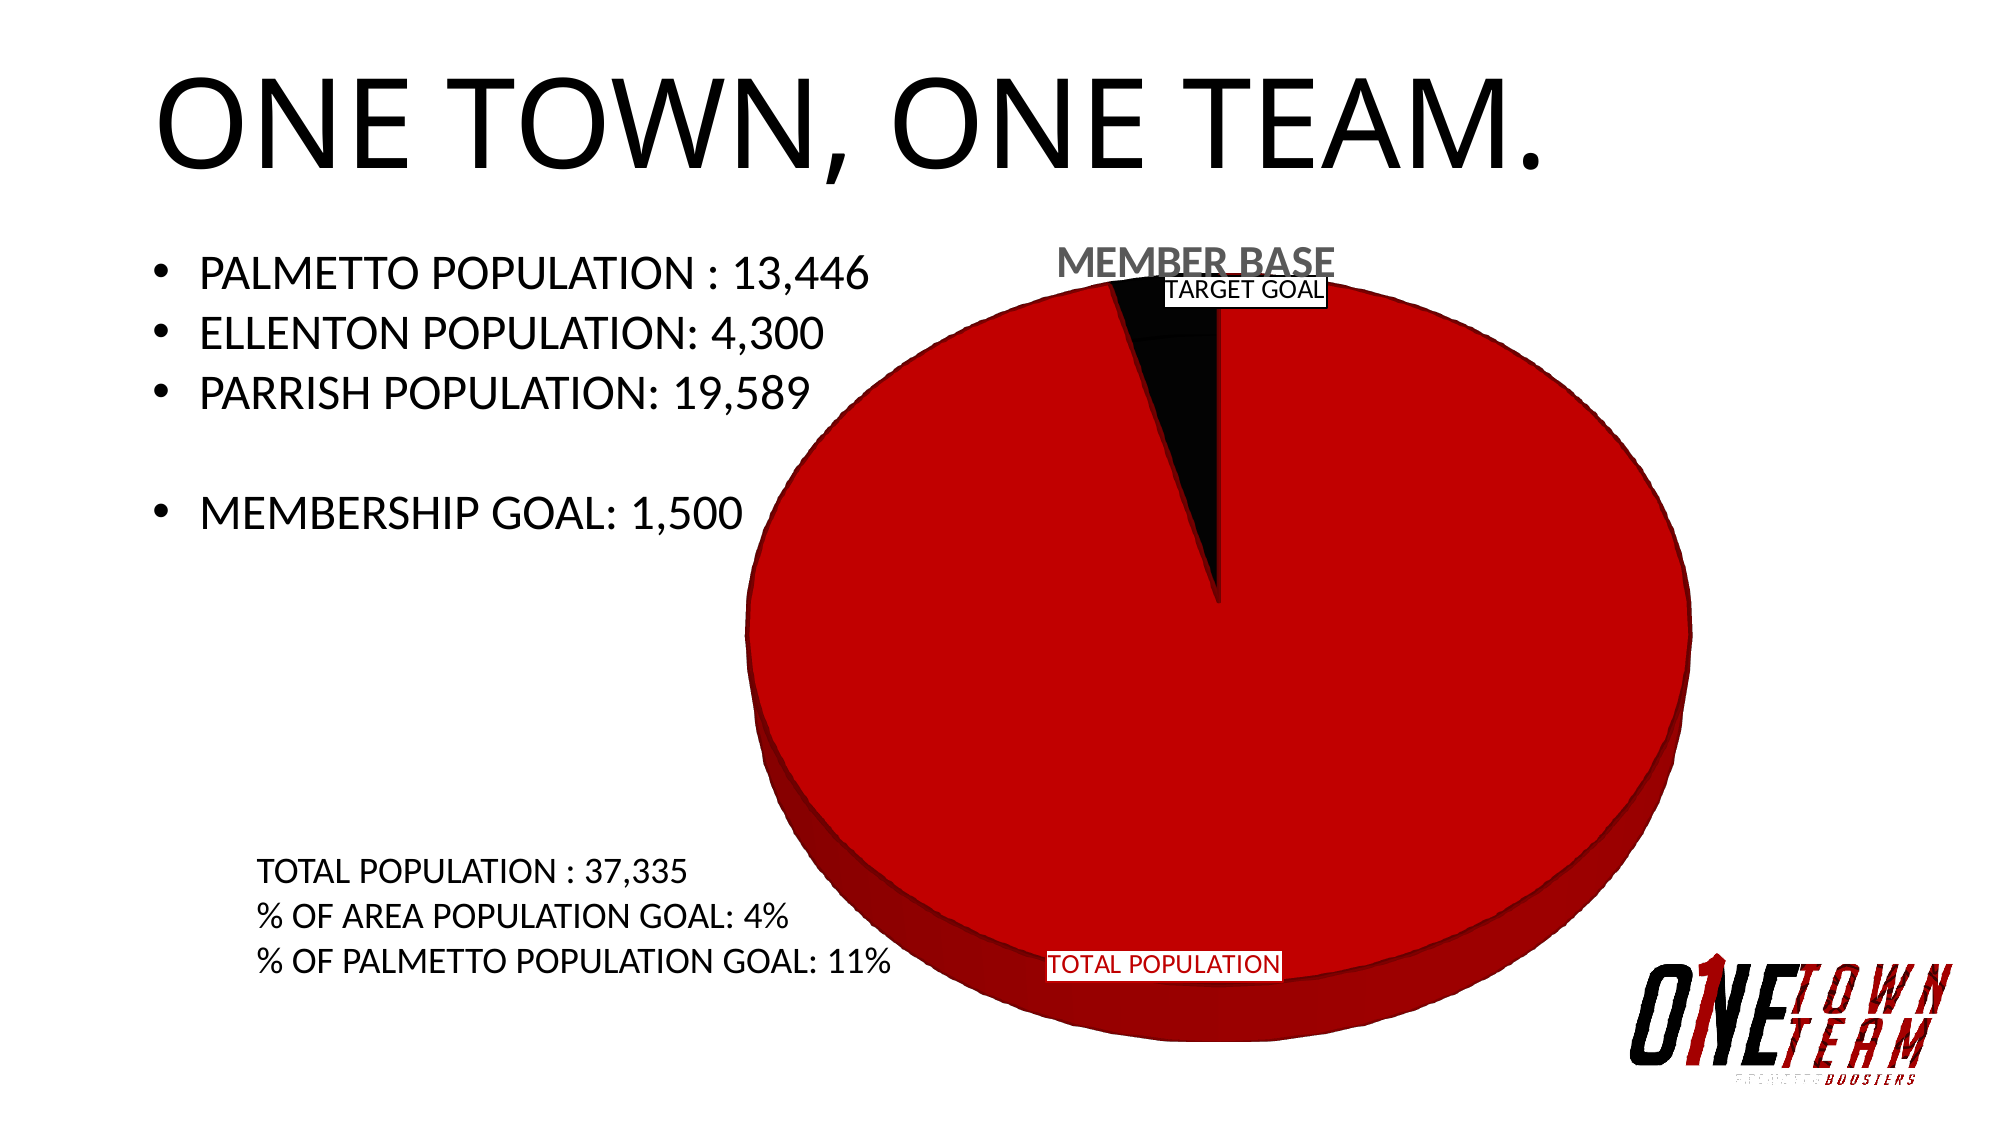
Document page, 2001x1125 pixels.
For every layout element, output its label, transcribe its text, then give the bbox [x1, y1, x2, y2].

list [1863, 944, 1969, 1093]
text_box TOTAL POPULATION : 37,335 % OF AREA POPULATION GOAL: 4% % OF PALMETTO POPULATION GOAL: 11% [241, 838, 529, 988]
chart [529, 203, 1863, 1093]
text_box PALMETTO POPULATION : 13,446 ELLENTON POPULATION: 4,300 PARRISH POPULATION: 19,589 MEMBERSHIP GOAL: 1,500 [137, 232, 529, 668]
title ONE TOWN, ONE TEAM. [137, 59, 1863, 196]
